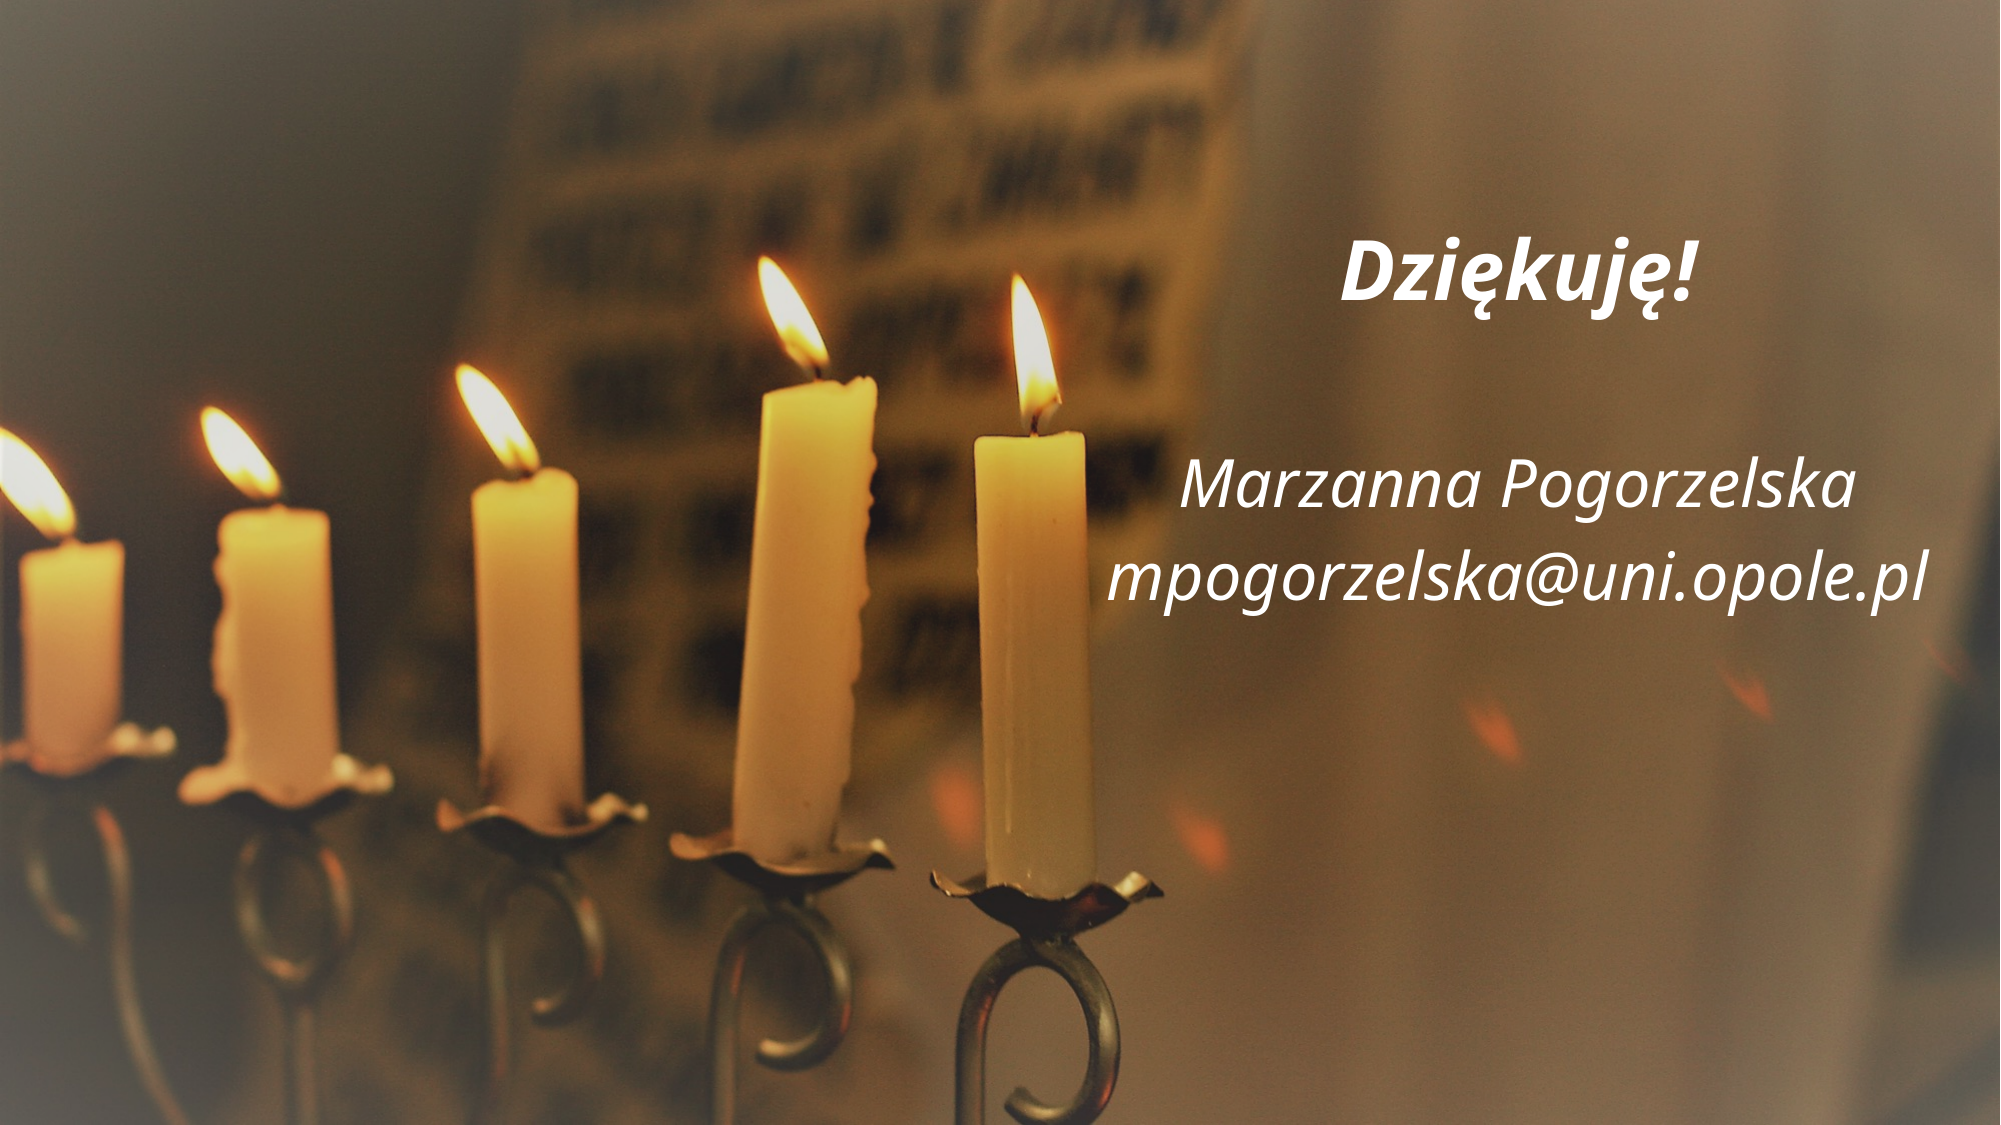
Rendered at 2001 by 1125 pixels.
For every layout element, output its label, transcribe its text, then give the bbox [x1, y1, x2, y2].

list Dziękuję! Marzanna Pogorzelska mpogorzelska@uni.opole.pl [1070, 221, 1967, 742]
